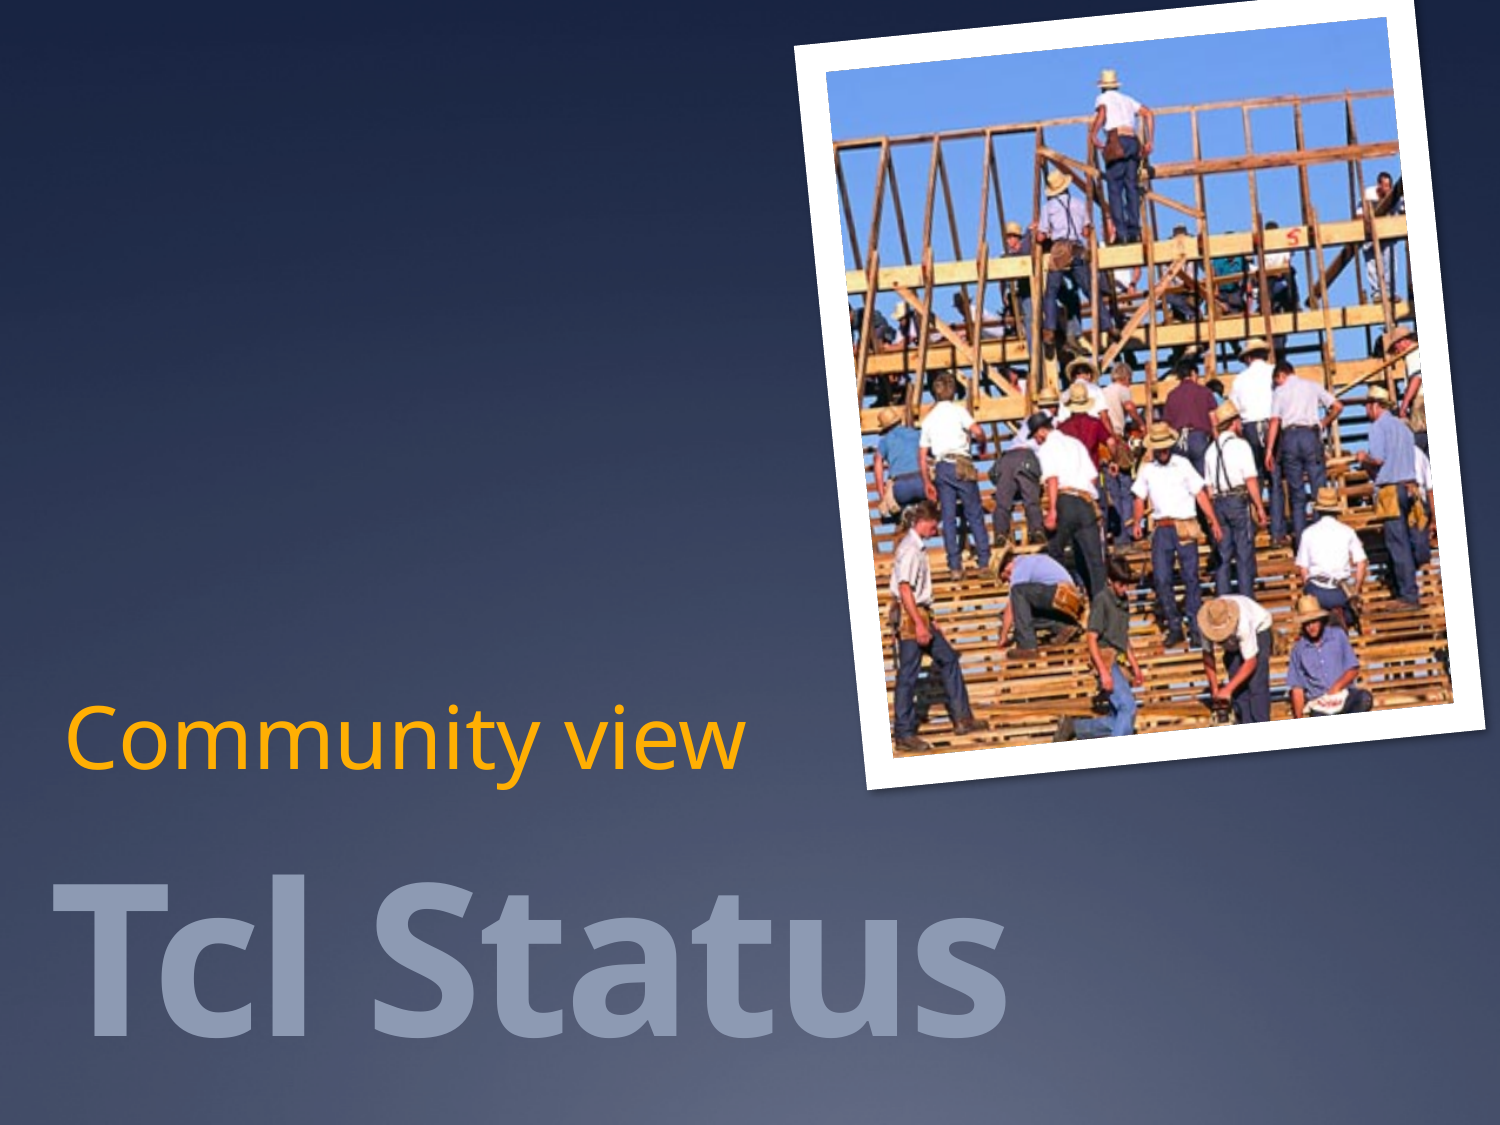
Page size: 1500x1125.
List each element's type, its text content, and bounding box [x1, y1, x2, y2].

picture [857, 18, 1423, 734]
picture [1439, 564, 1453, 704]
title Tcl Status [49, 791, 1446, 1029]
picture [826, 70, 853, 339]
list Community view [63, 578, 790, 787]
